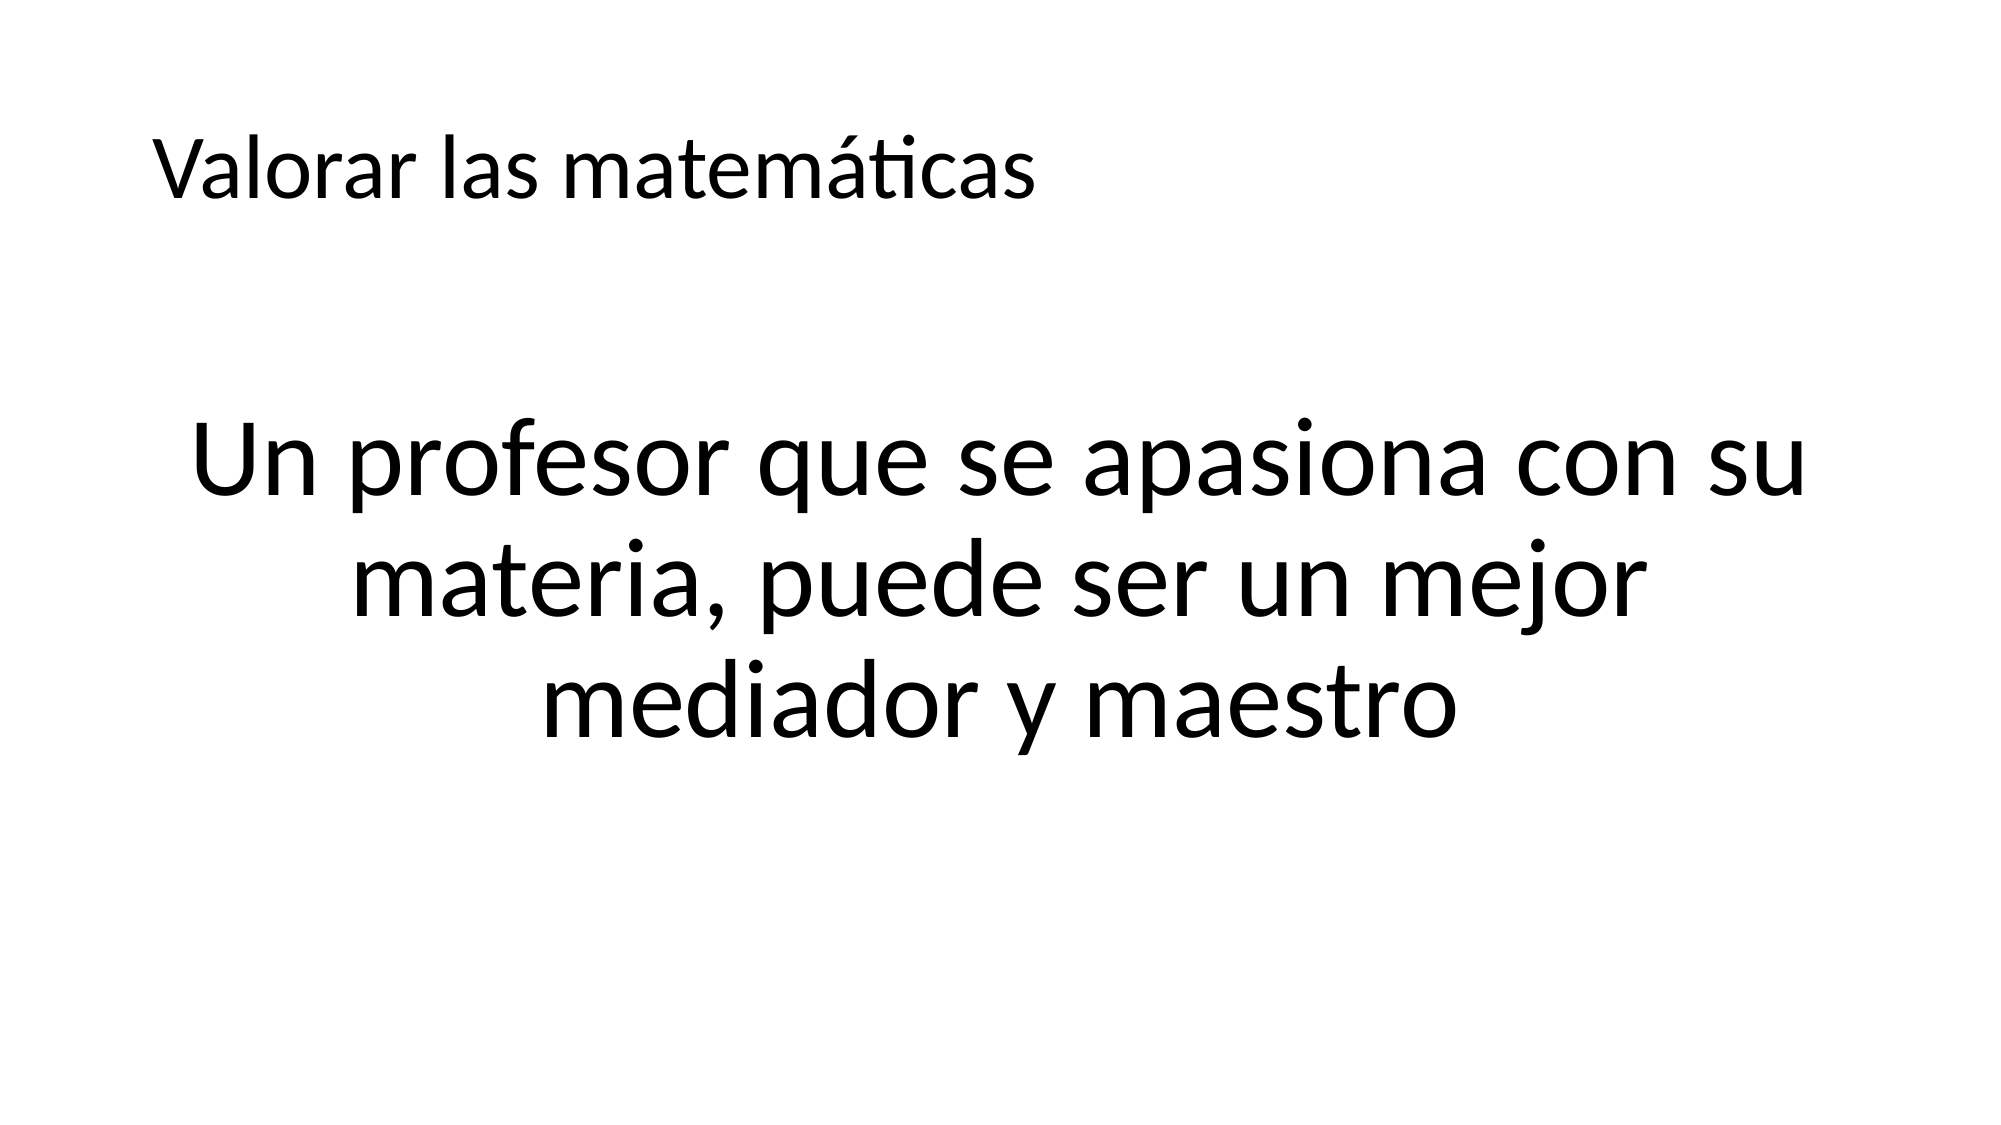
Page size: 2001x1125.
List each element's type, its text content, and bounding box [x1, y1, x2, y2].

list Un profesor que se apasiona con su materia, puede ser un mejor mediador y maestro [137, 299, 1863, 1014]
title Valorar las matemáticas [137, 59, 1863, 278]
